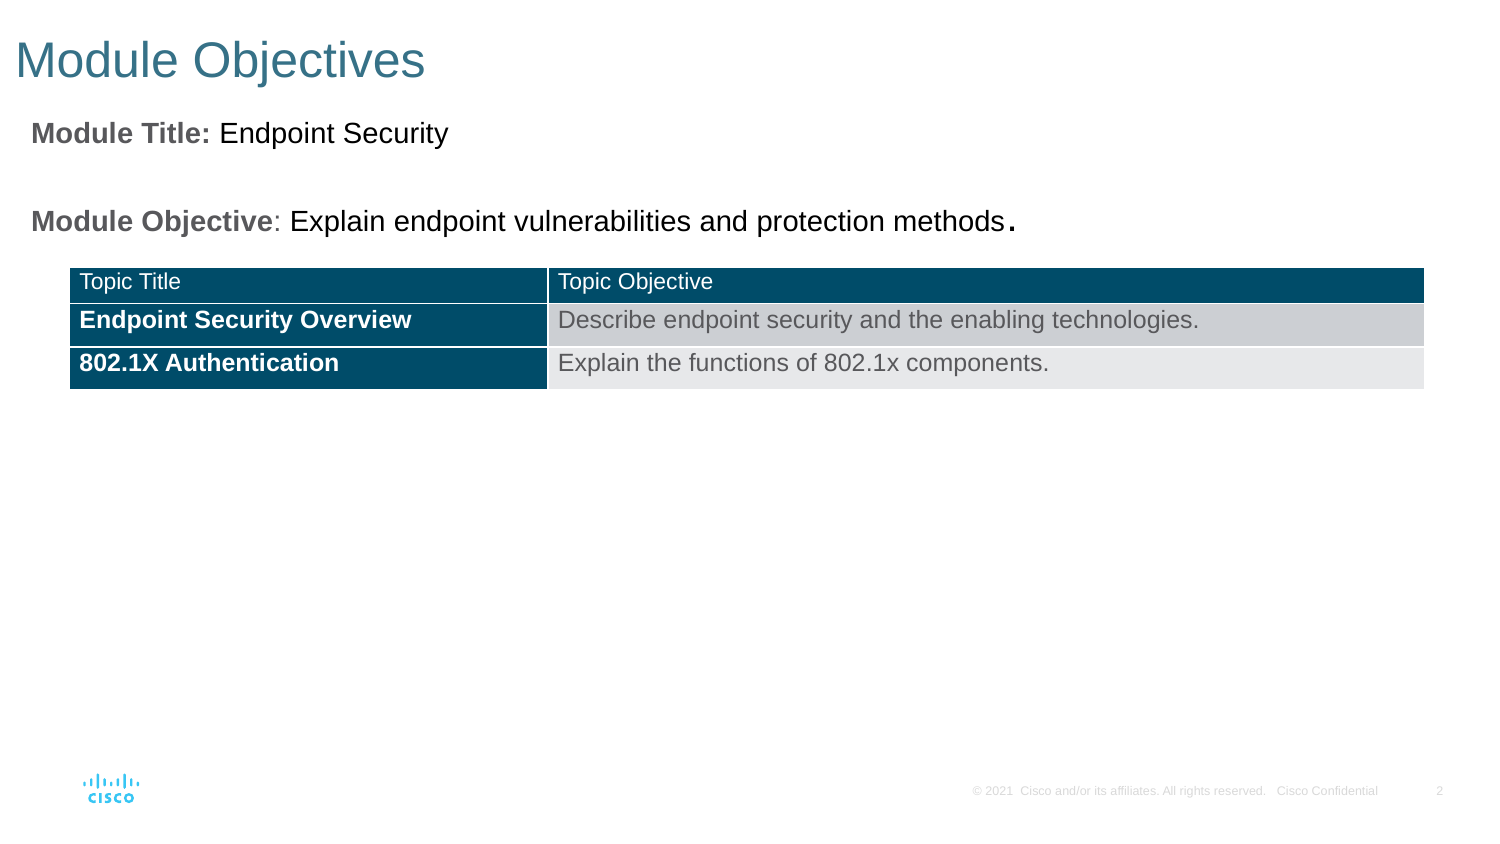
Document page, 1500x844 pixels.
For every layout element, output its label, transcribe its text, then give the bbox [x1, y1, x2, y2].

table_cell 802.1X Authentication [70, 348, 547, 389]
table_header Topic Title [70, 268, 547, 303]
list Module Title: Endpoint Security Module Objective: Explain endpoint vulnerabilities and protection methods. [16, 107, 1449, 244]
title Module Objectives [0, 6, 1500, 108]
table_cell Explain the functions of 802.1x components. [549, 348, 1424, 389]
table_cell Endpoint Security Overview [70, 304, 547, 346]
table_cell Describe endpoint security and the enabling technologies. [549, 304, 1424, 346]
table_header Topic Objective [549, 268, 1424, 303]
